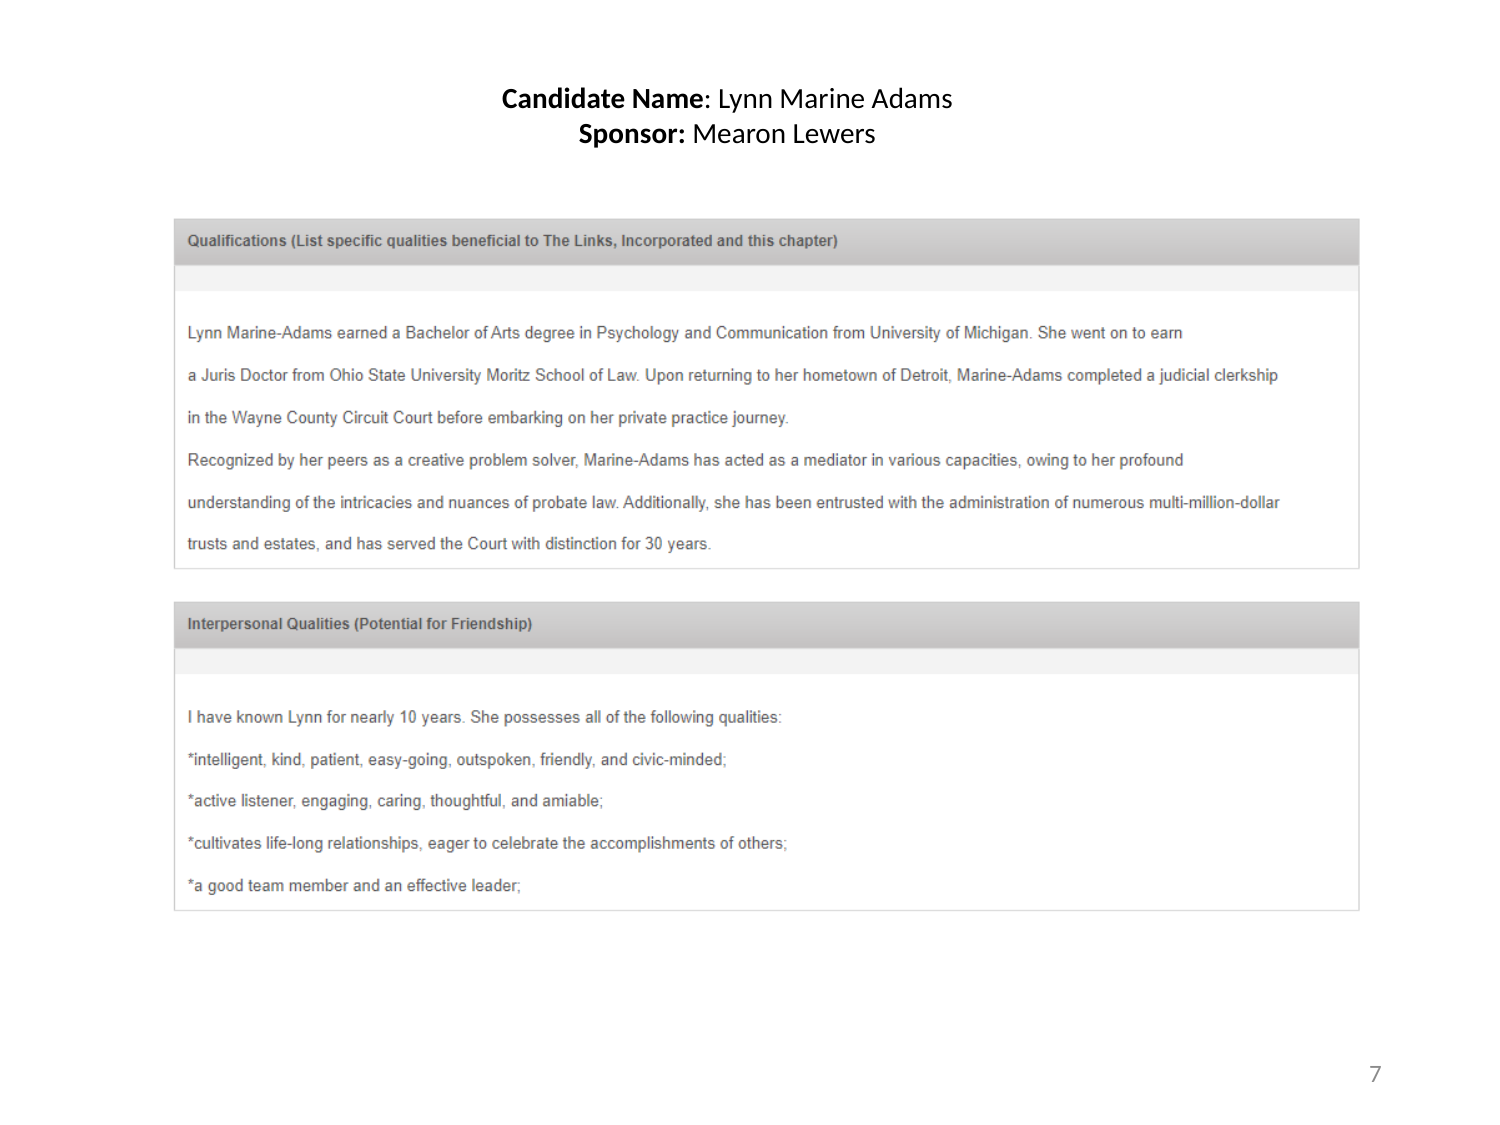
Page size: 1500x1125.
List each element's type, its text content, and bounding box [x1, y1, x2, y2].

text_box Candidate Name: Lynn Marine Adams Sponsor: Mearon Lewers [329, 73, 1126, 190]
slide_number 7 [1059, 1042, 1397, 1103]
picture [169, 210, 1366, 915]
